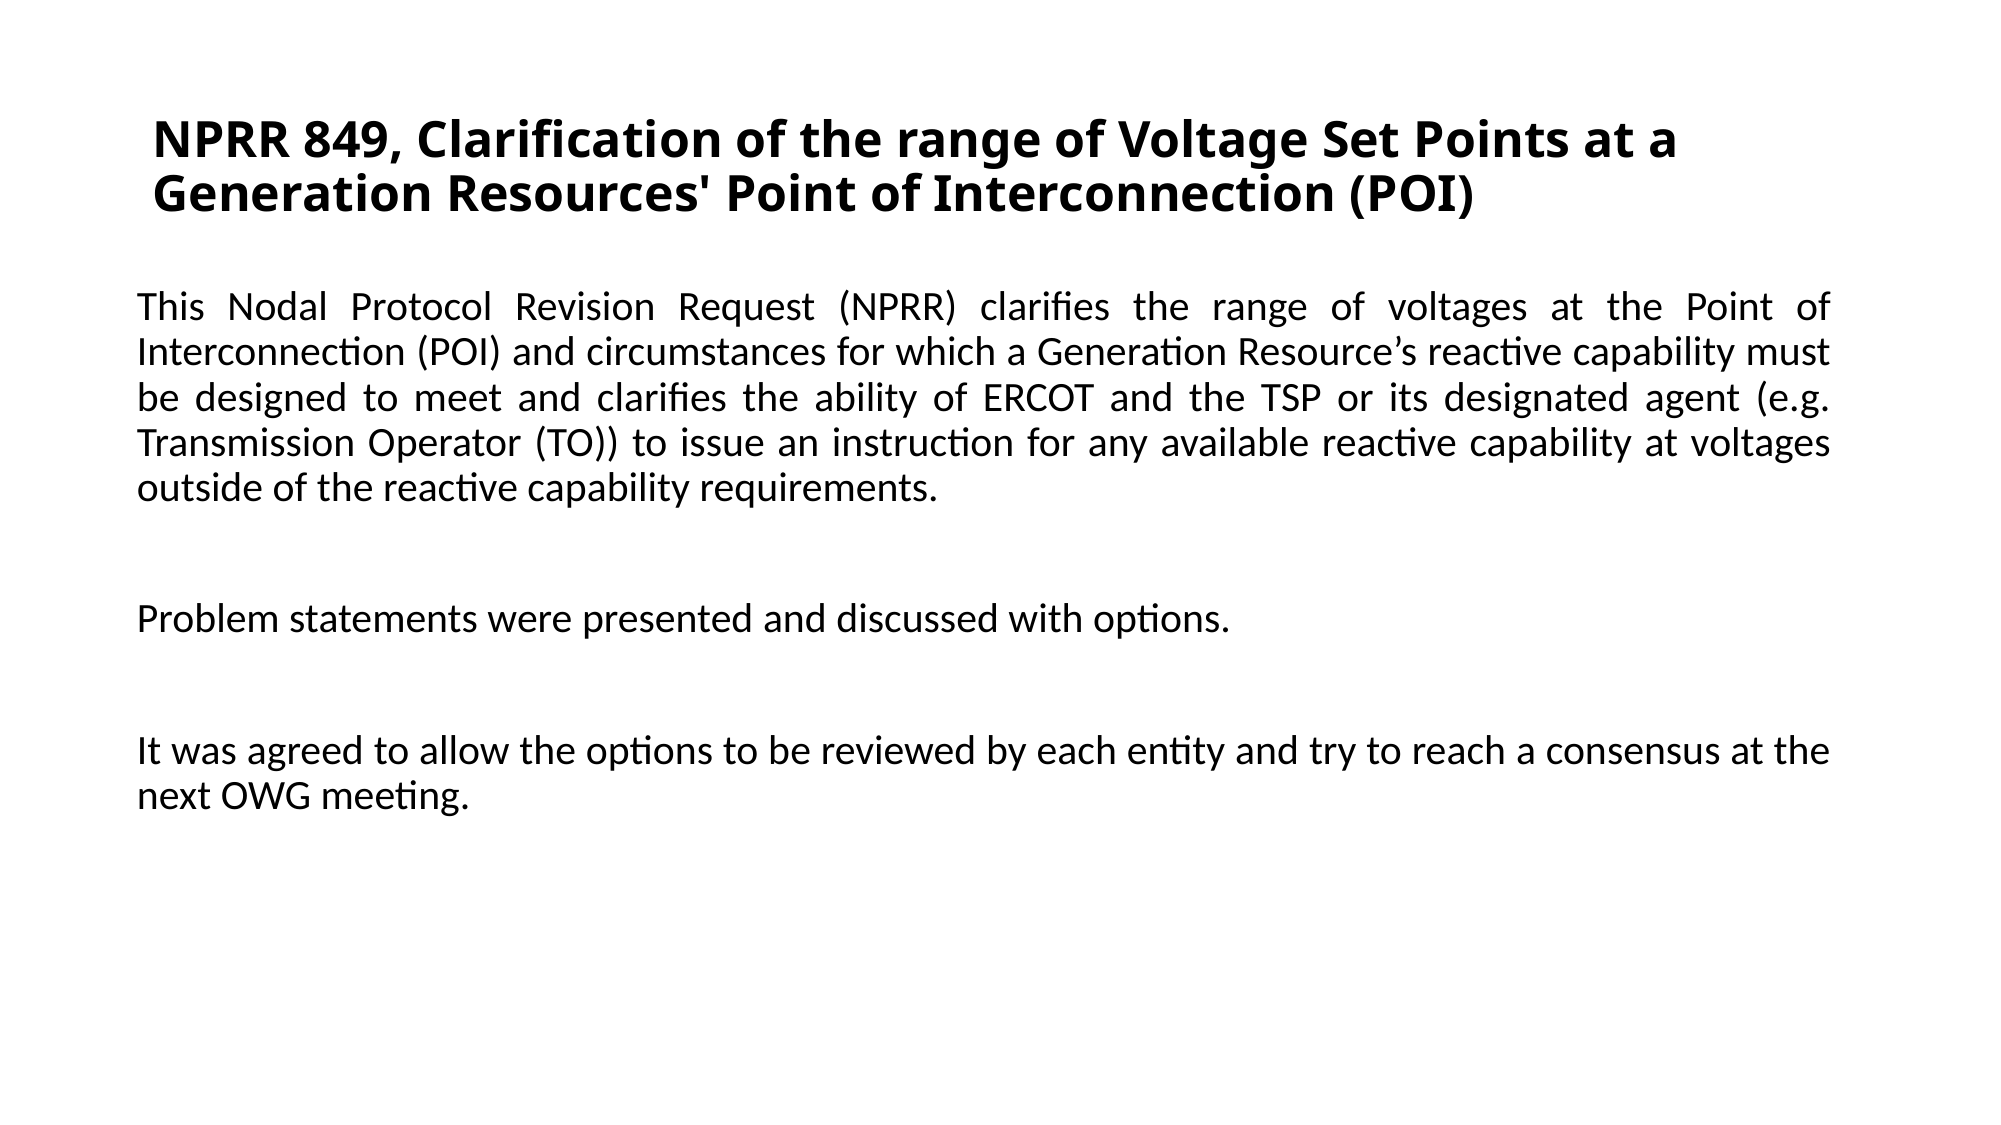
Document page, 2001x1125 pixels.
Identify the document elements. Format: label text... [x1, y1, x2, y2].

list This Nodal Protocol Revision Request (NPRR) clarifies the range of voltages at the Point of Interconnection (POI) and circumstances for which a Generation Resource’s reactive capability must be designed to meet and clarifies the ability of ERCOT and the TSP or its designated agent (e.g. Transmission Operator (TO)) to issue an instruction for any available reactive capability at voltages outside of the reactive capability requirements. Problem statements were presented and discussed with options. It was agreed to allow the options to be reviewed by each entity and try to reach a consensus at the next OWG meeting. [121, 277, 1847, 992]
title NPRR 849, Clarification of the range of Voltage Set Points at a Generation Resources' Point of Interconnection (POI) [137, 59, 1863, 278]
